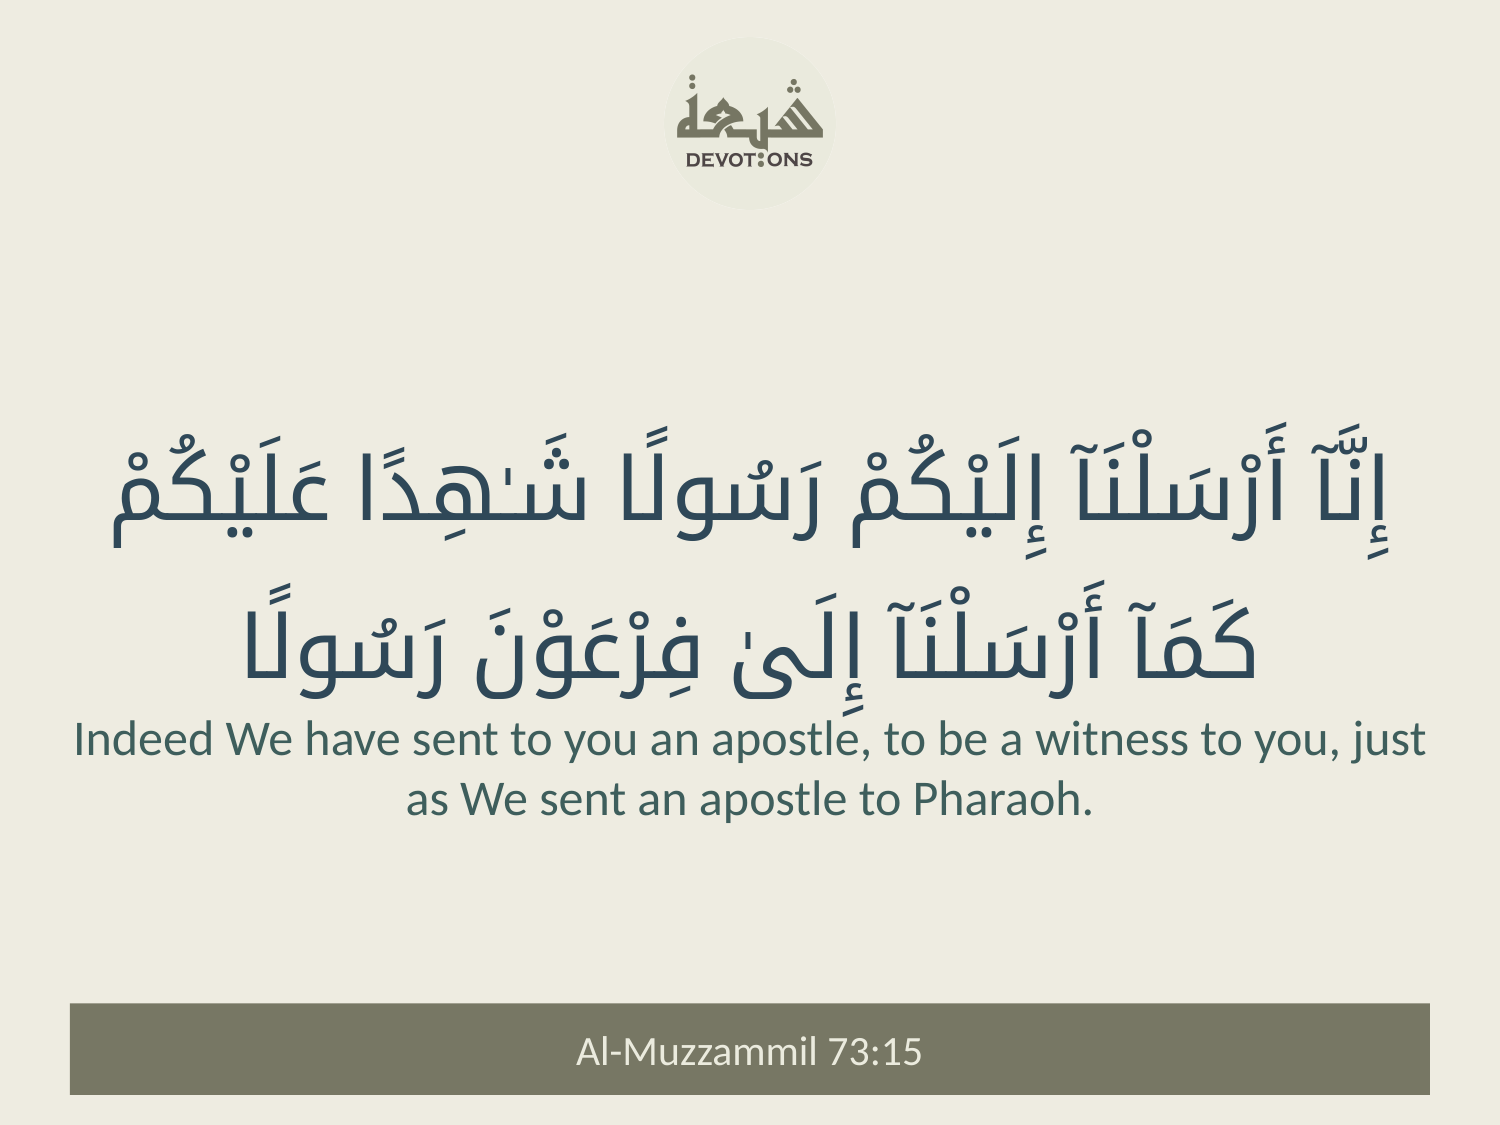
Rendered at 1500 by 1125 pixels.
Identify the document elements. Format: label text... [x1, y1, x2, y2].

list Al-Muzzammil 73:15 [69, 1003, 1430, 1095]
picture [656, 29, 844, 203]
list إِنَّآ أَرْسَلْنَآ إِلَيْكُمْ رَسُولًا شَـٰهِدًا عَلَيْكُمْ كَمَآ أَرْسَلْنَآ إِلَىٰ فِرْعَوْنَ رَسُولًا Indeed We have sent to you an apostle, to be a witness to you, just as We sent an apostle to Pharaoh. [69, 203, 1430, 1003]
